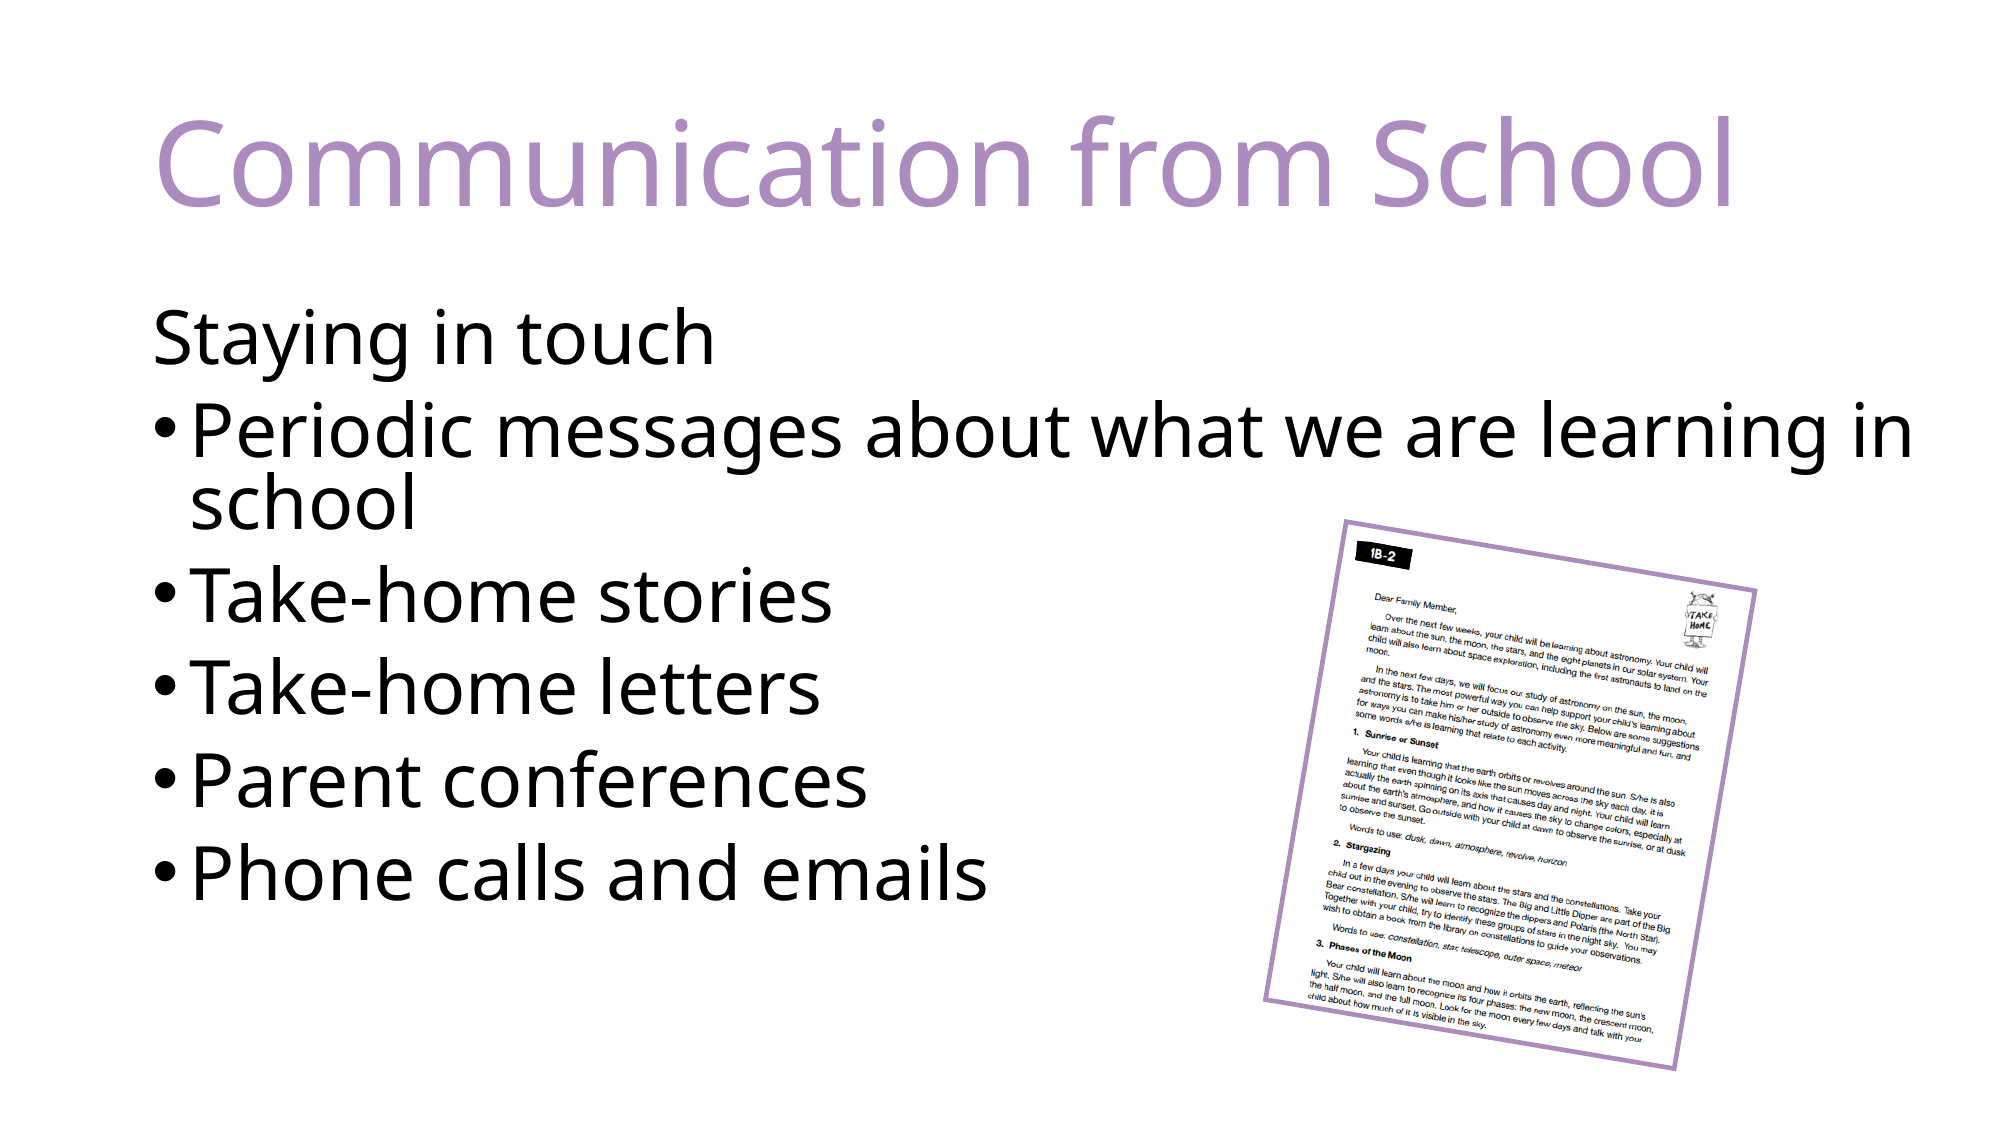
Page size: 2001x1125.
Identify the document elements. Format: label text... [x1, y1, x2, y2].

picture [1269, 525, 1752, 1065]
title Communication from School [137, 59, 1863, 278]
list Staying in touch Periodic messages about what we are learning in school Take-home stories Take-home letters Parent conferences Phone calls and emails [137, 299, 1973, 1083]
